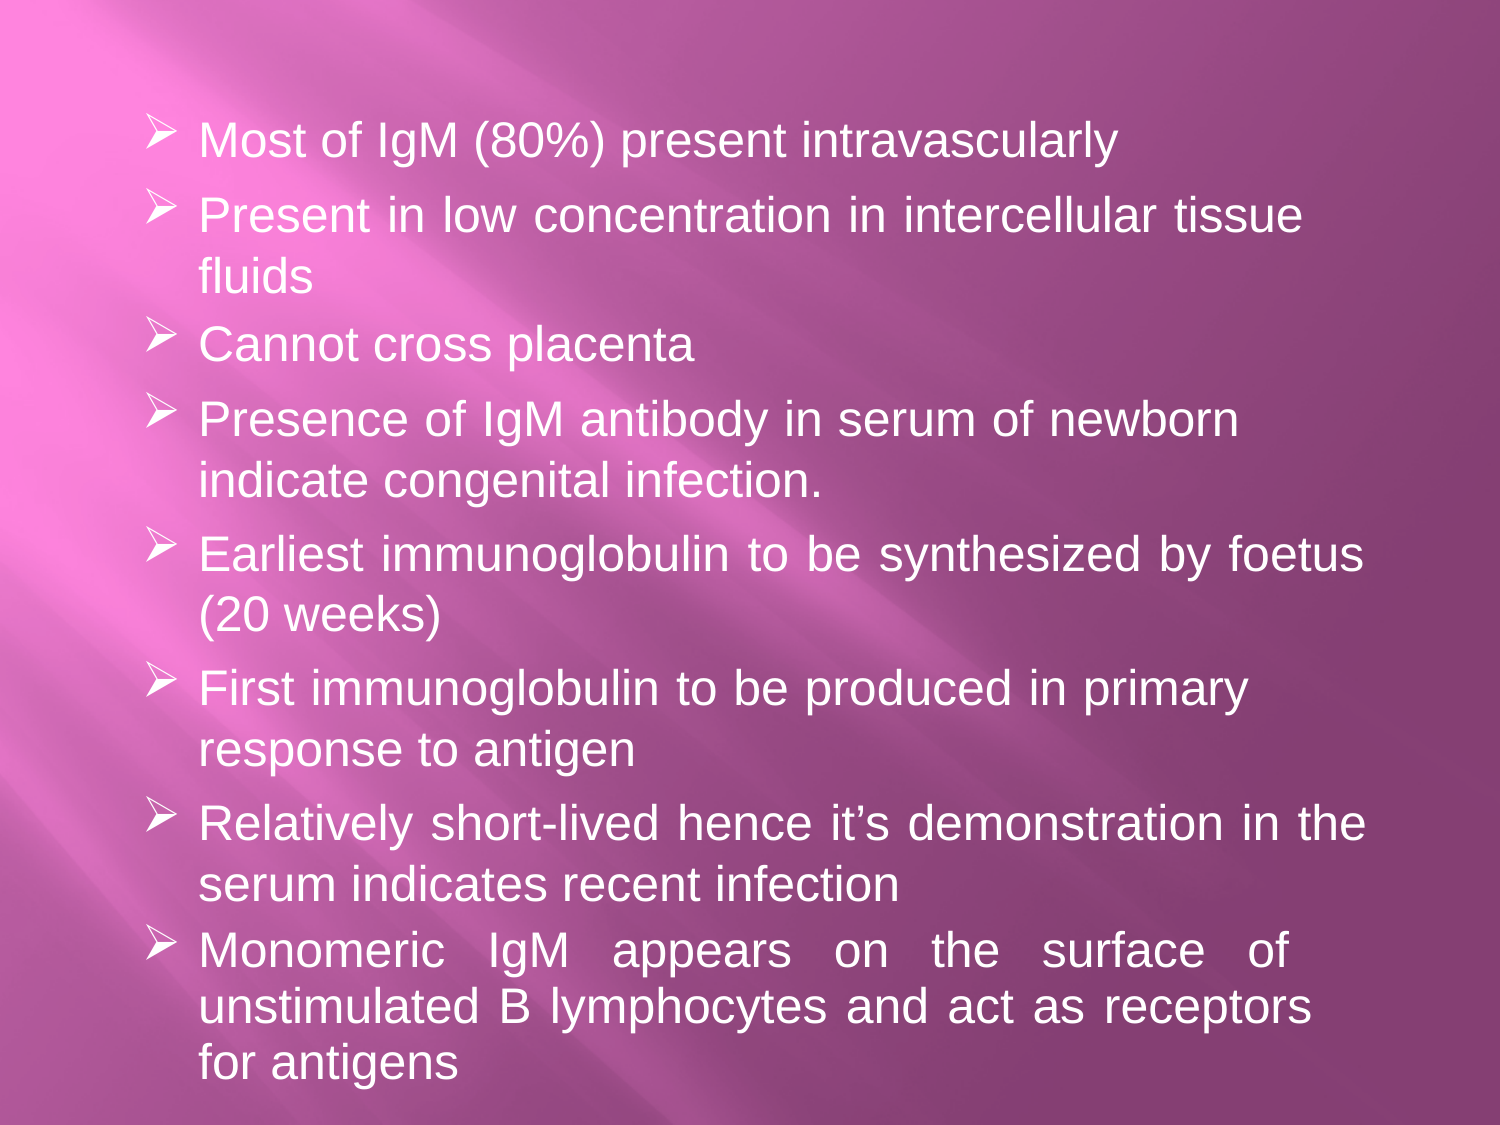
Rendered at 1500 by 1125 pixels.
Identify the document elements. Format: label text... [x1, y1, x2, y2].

text_box Most of IgM (80%) present intravascularly Present in low concentration in intercellular tissue fluids Cannot cross placenta Presence of IgM antibody in serum of newborn indicate congenital infection. Earliest immunoglobulin to be synthesized by foetus (20 weeks) First immunoglobulin to be produced in primary response to antigen Relatively short-lived hence it’s demonstration in the serum indicates recent infection Monomeric IgM appears on the surface of unstimulated B lymphocytes and act as receptors for antigens [124, 99, 1400, 1098]
